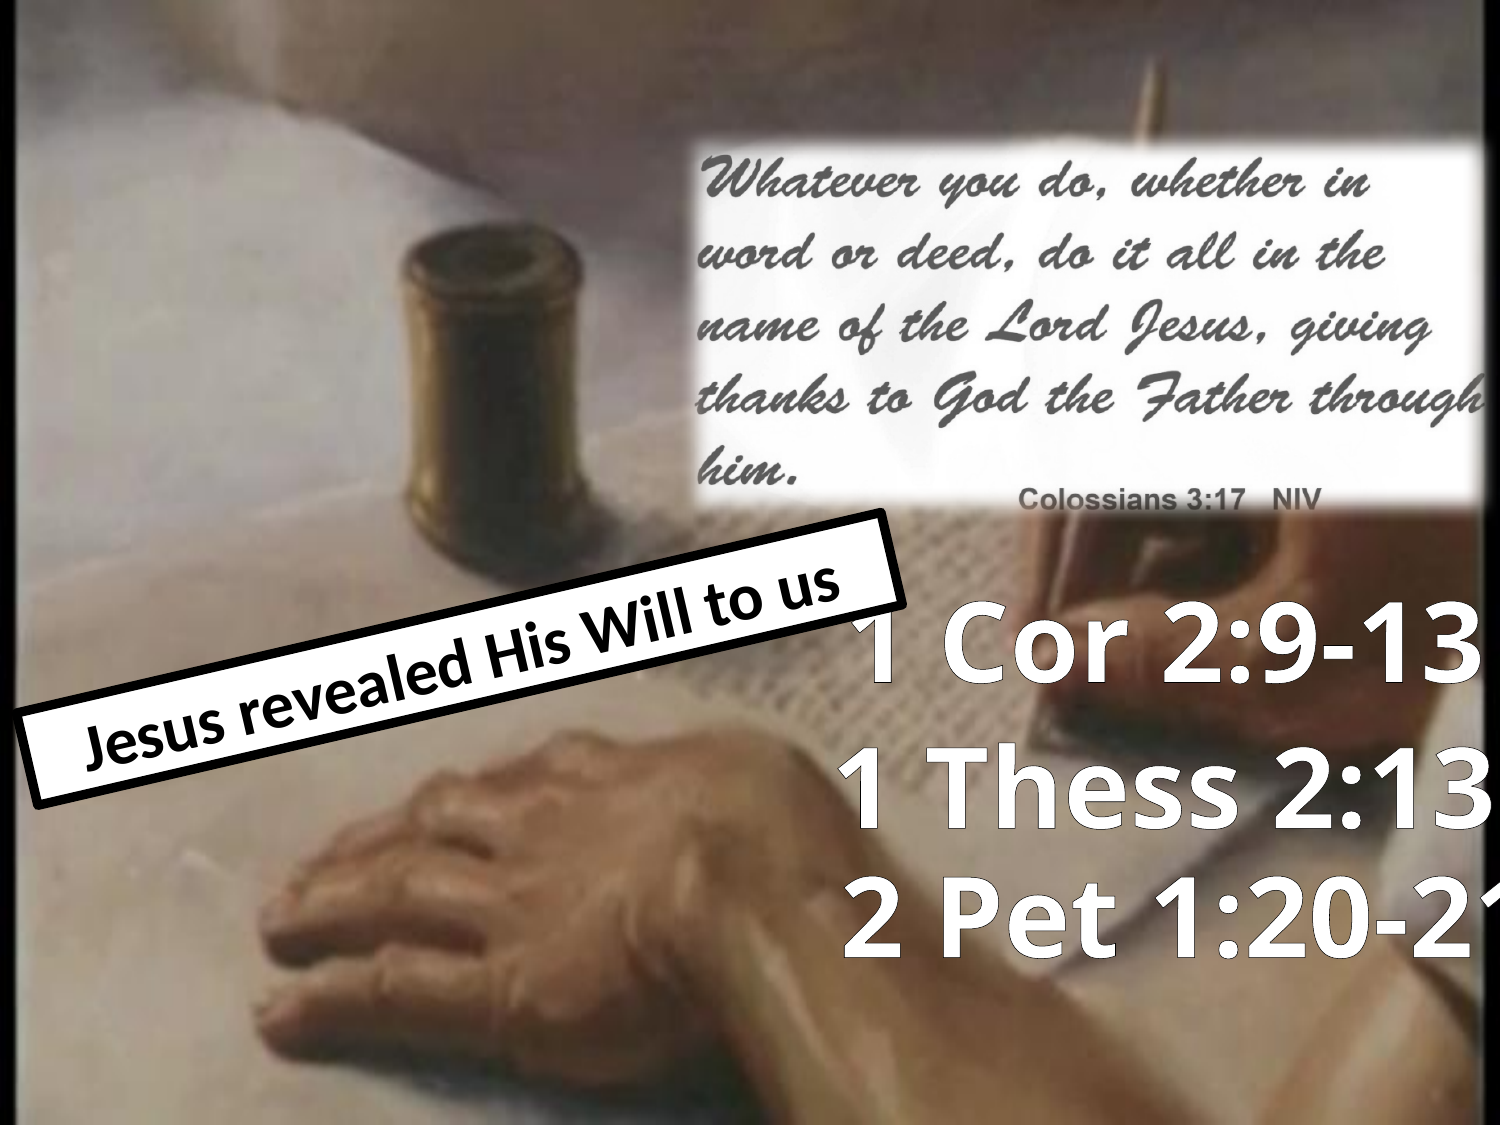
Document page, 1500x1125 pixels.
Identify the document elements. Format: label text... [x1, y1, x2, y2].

text_box Jesus revealed His Will to us [16, 530, 903, 806]
text_box 1 Thess 2:13 [816, 708, 1500, 859]
text_box 1 Cor 2:9-13 [829, 562, 1500, 708]
picture [0, 0, 1500, 1125]
text_box 2 Pet 1:20-21 [824, 837, 1500, 988]
